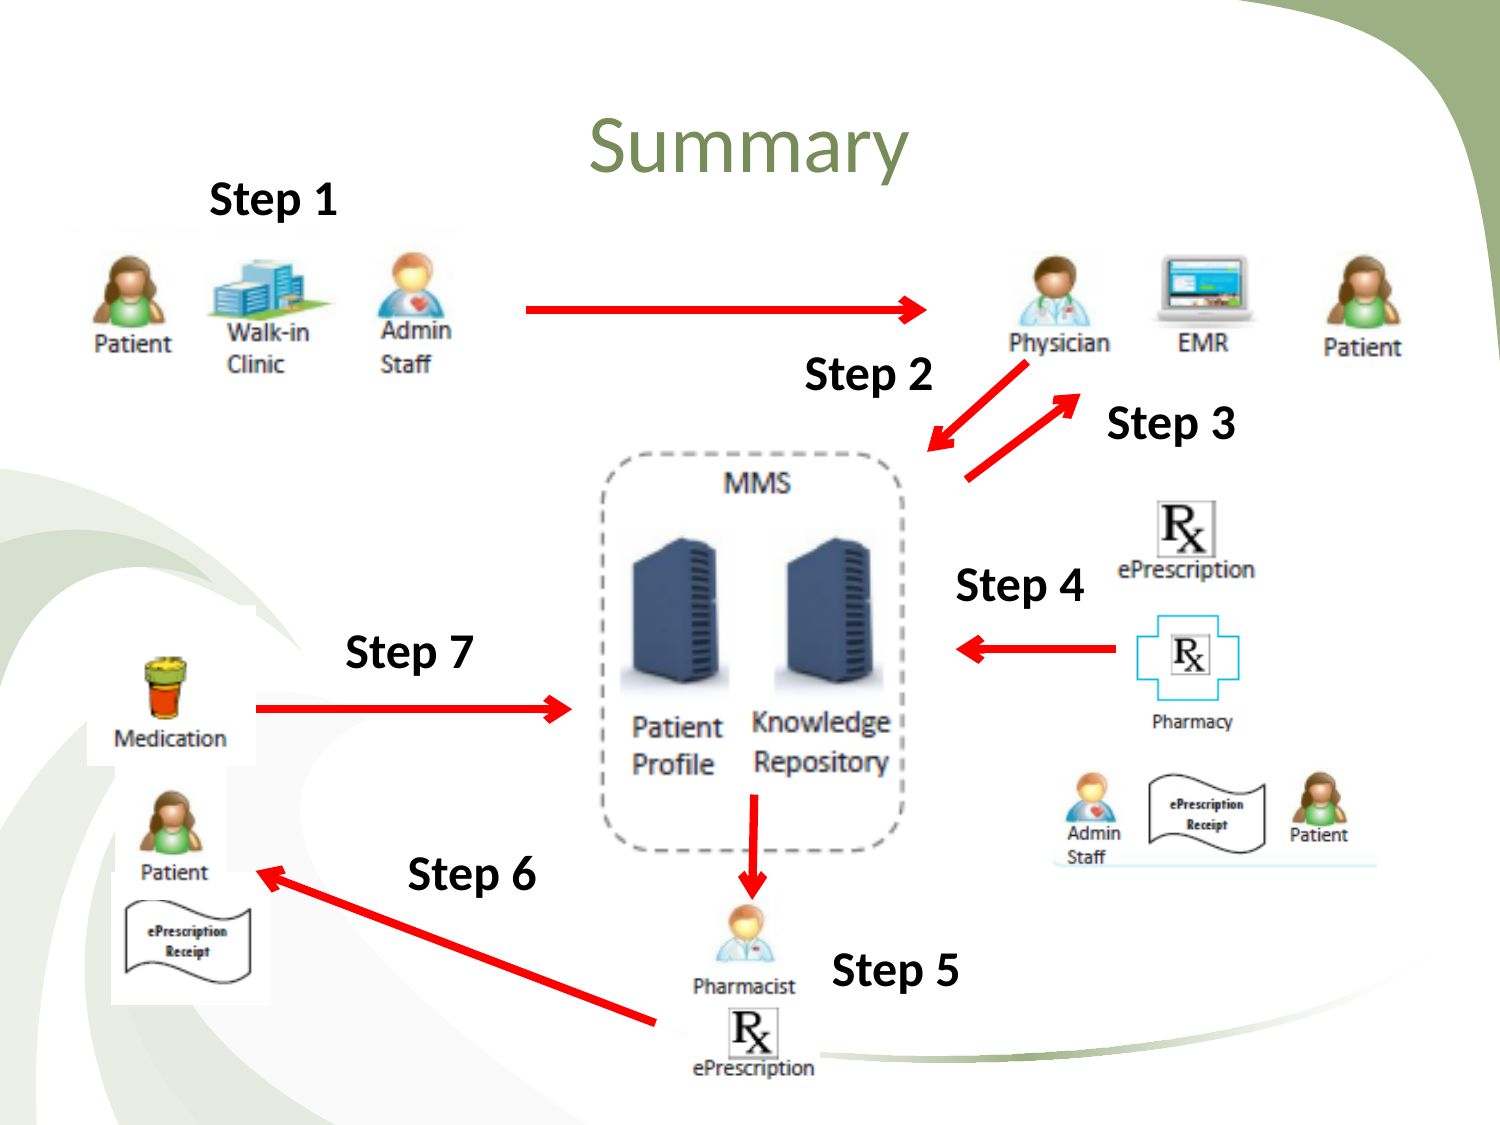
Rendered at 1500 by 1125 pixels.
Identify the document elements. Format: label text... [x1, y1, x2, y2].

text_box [965, 393, 1081, 481]
text_box Step 4 [960, 543, 1110, 619]
picture [69, 226, 479, 394]
title Summary [75, 45, 1425, 233]
text_box Step 5 [826, 928, 990, 1004]
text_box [255, 870, 656, 1024]
picture [1053, 479, 1378, 872]
text_box Step 7 [316, 611, 503, 687]
text_box Step 6 [379, 832, 547, 869]
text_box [926, 361, 1028, 453]
text_box Step 3 [1078, 388, 1265, 458]
picture [86, 605, 256, 1005]
picture [1003, 239, 1427, 380]
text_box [751, 794, 755, 901]
text_box Step 2 [775, 332, 962, 395]
text_box Step 1 [180, 157, 367, 224]
picture [552, 396, 956, 1108]
